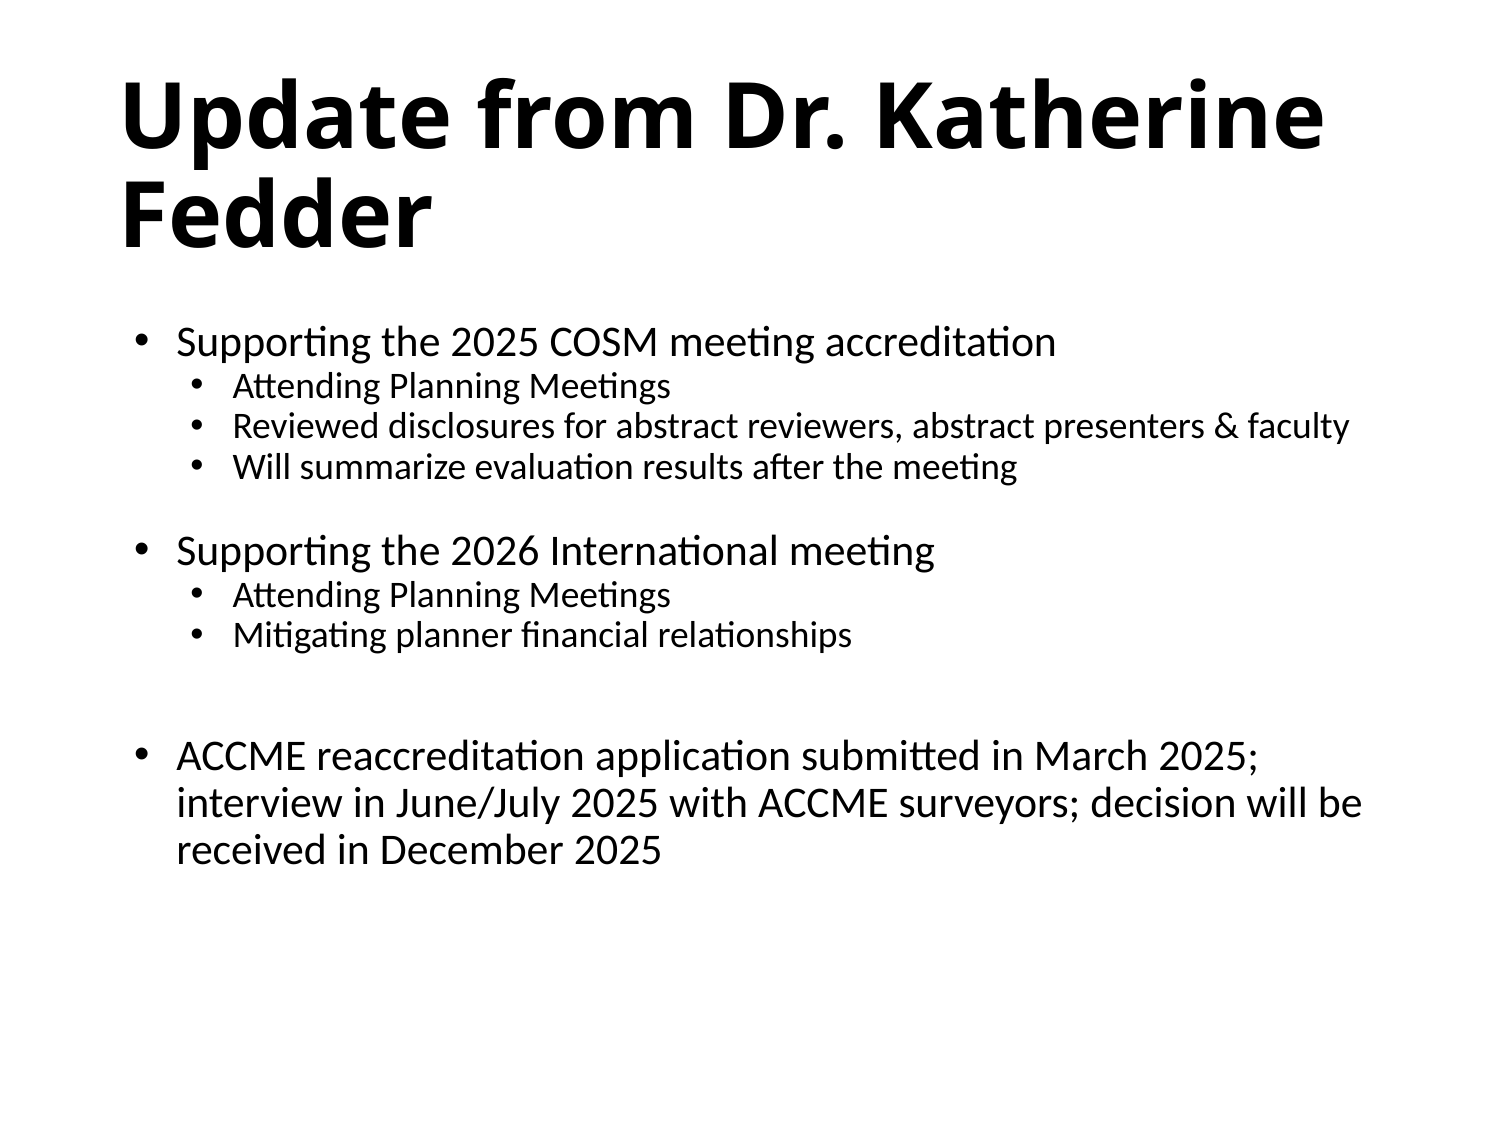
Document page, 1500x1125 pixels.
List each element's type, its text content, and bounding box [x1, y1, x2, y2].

title Update from Dr. Katherine Fedder [103, 59, 1397, 278]
list Supporting the 2025 COSM meeting accreditation Attending Planning Meetings Reviewed disclosures for abstract reviewers, abstract presenters & faculty Will summarize evaluation results after the meeting Supporting the 2026 International meeting Attending Planning Meetings Mitigating planner financial relationships ACCME reaccreditation application submitted in March 2025; interview in June/July 2025 with ACCME surveyors; decision will be received in December 2025 [62, 311, 1440, 901]
